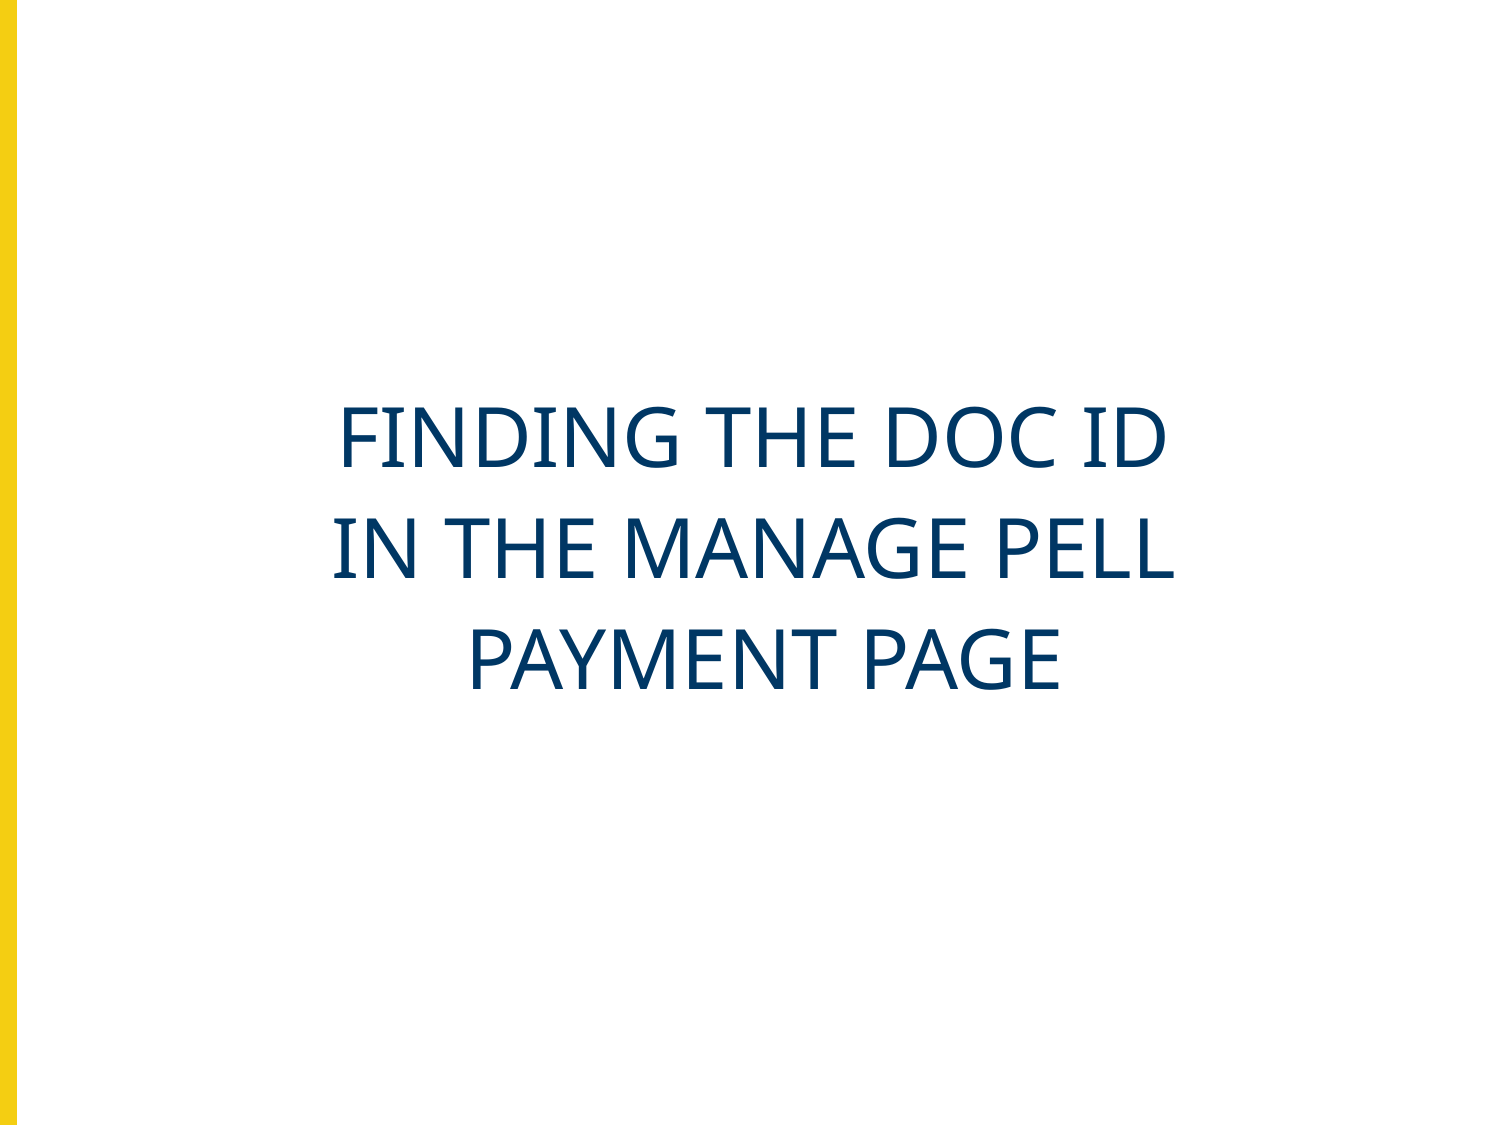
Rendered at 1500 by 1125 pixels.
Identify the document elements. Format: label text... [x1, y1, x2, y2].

list FINDING THE DOC ID IN THE MANAGE PELL PAYMENT PAGE [80, 45, 1449, 1017]
